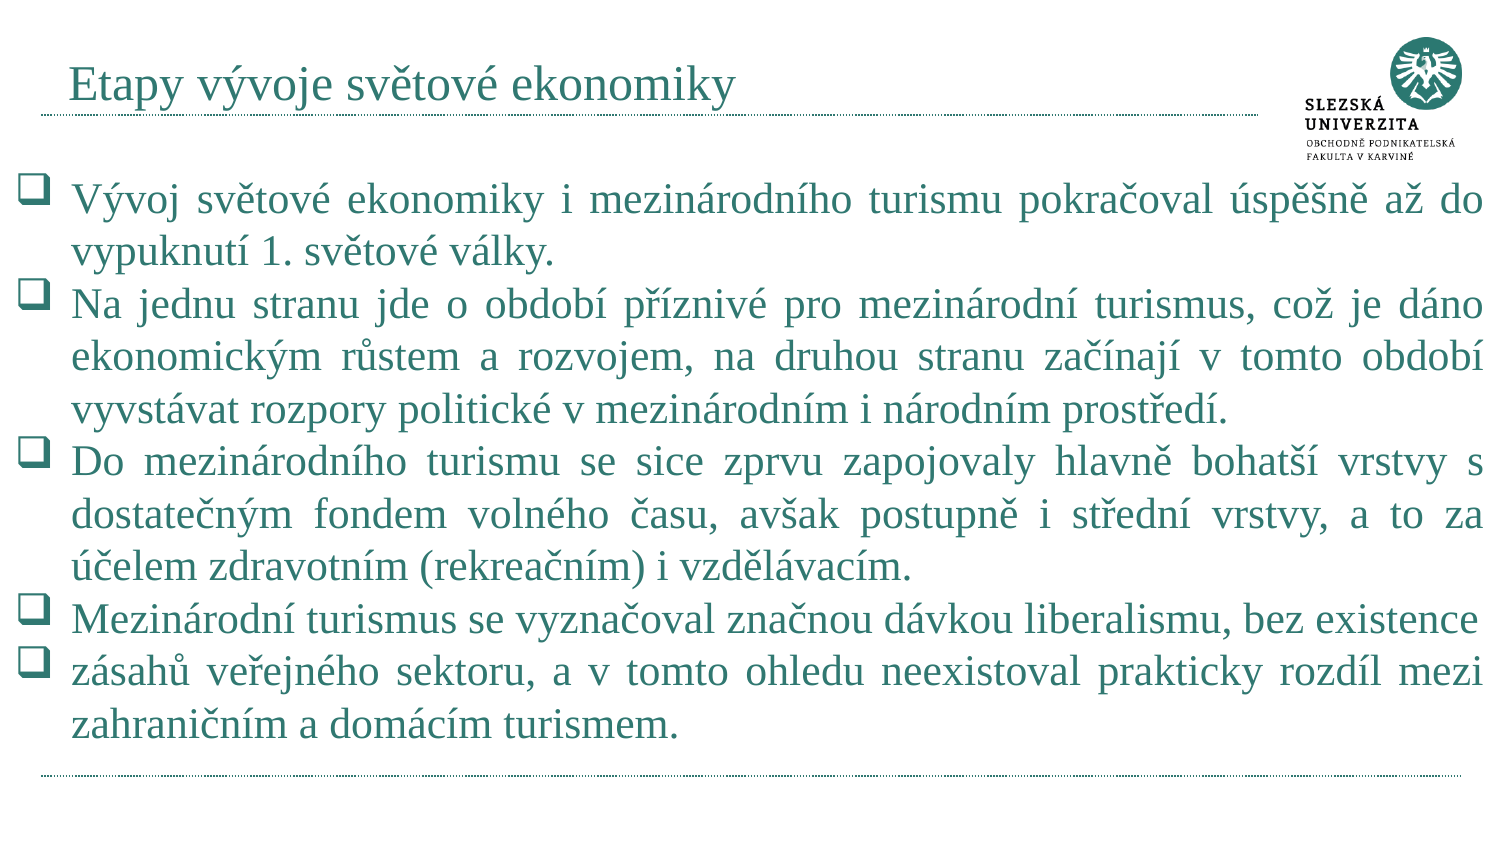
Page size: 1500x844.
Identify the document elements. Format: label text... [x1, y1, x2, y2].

text_box Vývoj světové ekonomiky i mezinárodního turismu pokračoval úspěšně až do vypuknutí 1. světové války. Na jednu stranu jde o období příznivé pro mezinárodní turismus, což je dáno ekonomickým růstem a rozvojem, na druhou stranu začínají v tomto období vyvstávat rozpory politické v mezinárodním i národním prostředí. Do mezinárodního turismu se sice zprvu zapojovaly hlavně bohatší vrstvy s dostatečným fondem volného času, avšak postupně i střední vrstvy, a to za účelem zdravotním (rekreačním) i vzdělávacím. Mezinárodní turismus se vyznačoval značnou dávkou liberalismu, bez existence zásahů veřejného sektoru, a v tomto ohledu neexistoval prakticky rozdíl mezi zahraničním a domácím turismem. [0, 161, 1500, 807]
picture [1305, 37, 1462, 160]
title Etapy vývoje světové ekonomiky [53, 43, 1318, 127]
